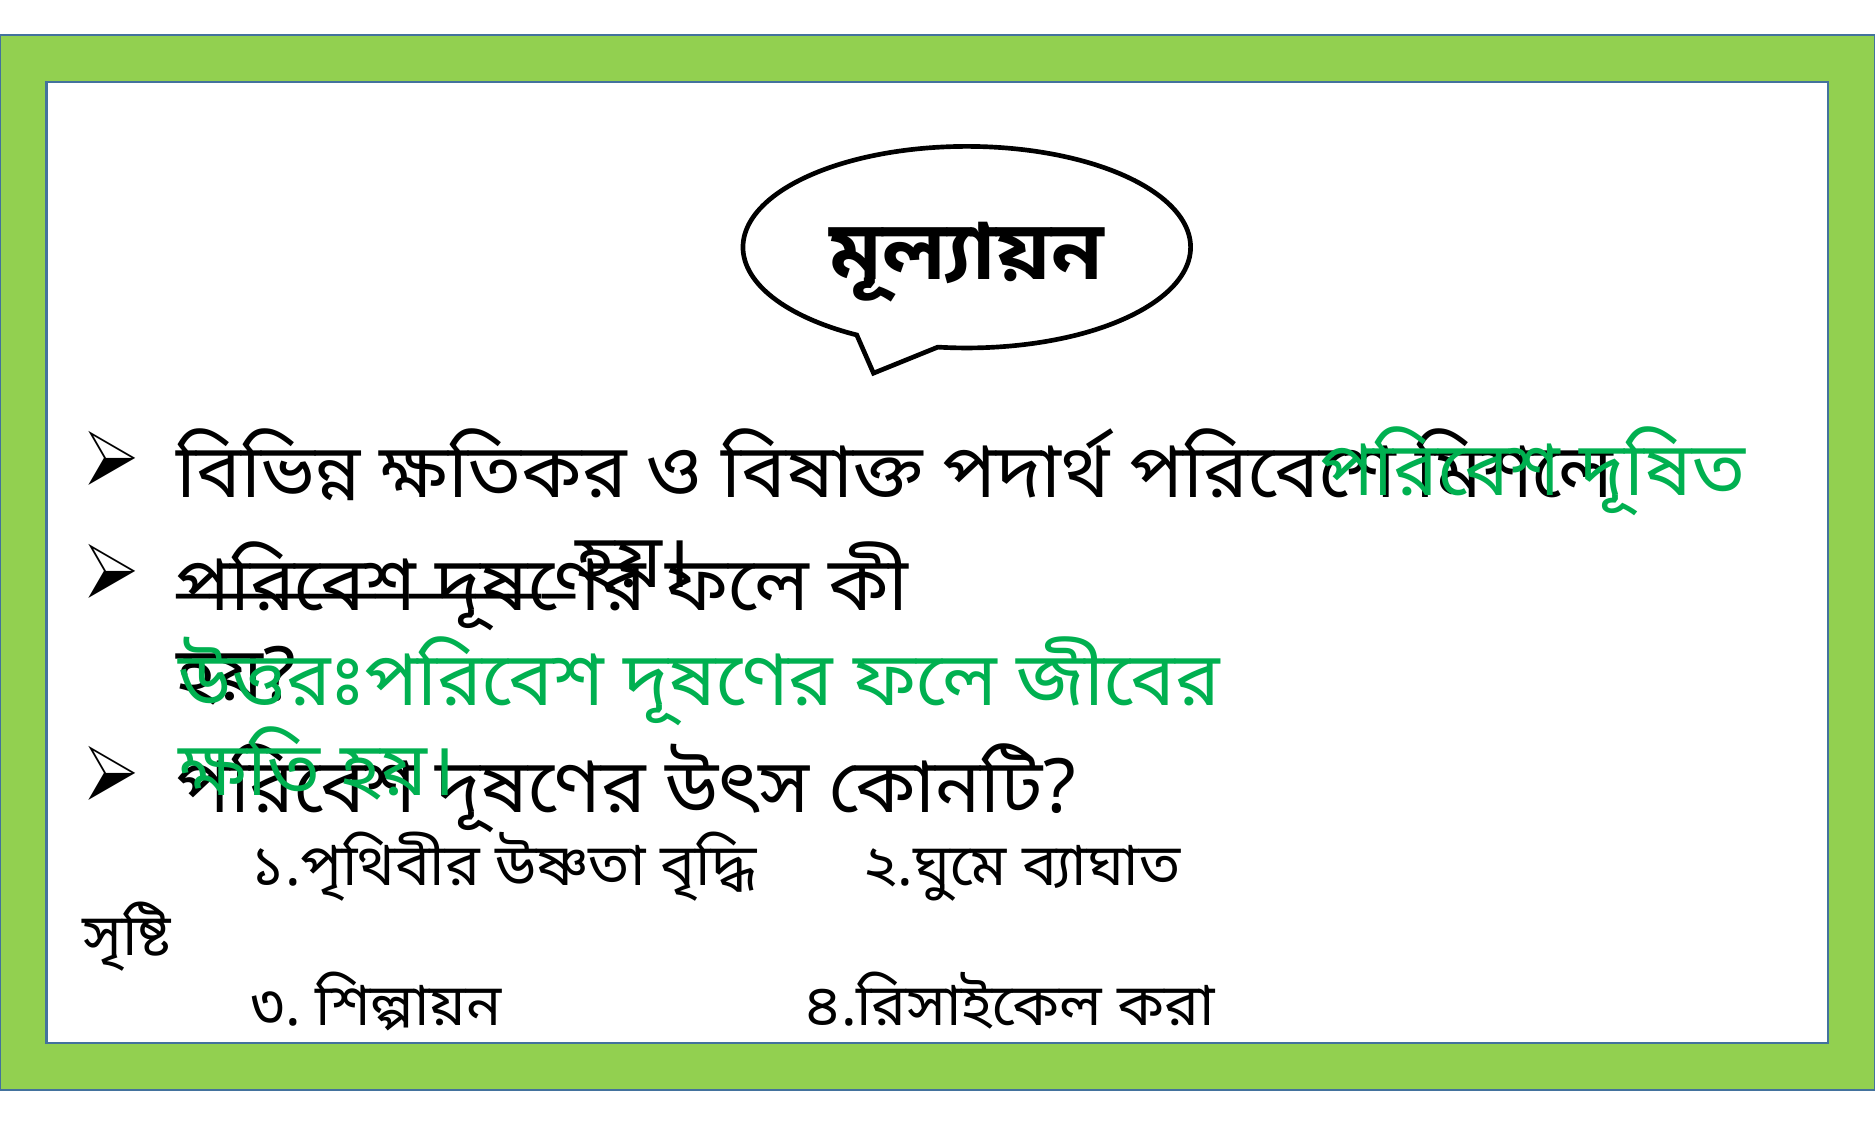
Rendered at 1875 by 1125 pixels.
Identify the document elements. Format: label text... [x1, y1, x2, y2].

text_box [0, 34, 1875, 1091]
text_box উত্তরঃপরিবেশ দূষণের ফলে জীবের ক্ষতি হয়। [164, 622, 1312, 818]
text_box বিভিন্ন ক্ষতিকর ও বিষাক্ত পদার্থ পরিবেশে মিশলে ____________হয়। [67, 415, 1789, 680]
text_box পরিবেশ দূষণের ফলে কী হয়? [67, 528, 1057, 723]
text_box পরিবেশ দূষিত [1305, 413, 1800, 518]
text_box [742, 146, 1191, 348]
text_box পরিবেশ দূষণের উৎস কোনটি? ১.পৃথিবীর উষ্ণতা বৃদ্ধি ২.ঘুমে ব্যাঘাত সৃষ্টি ৩. শিল্পায়ন ৪.রিসাইকেল করা [67, 730, 1234, 1045]
